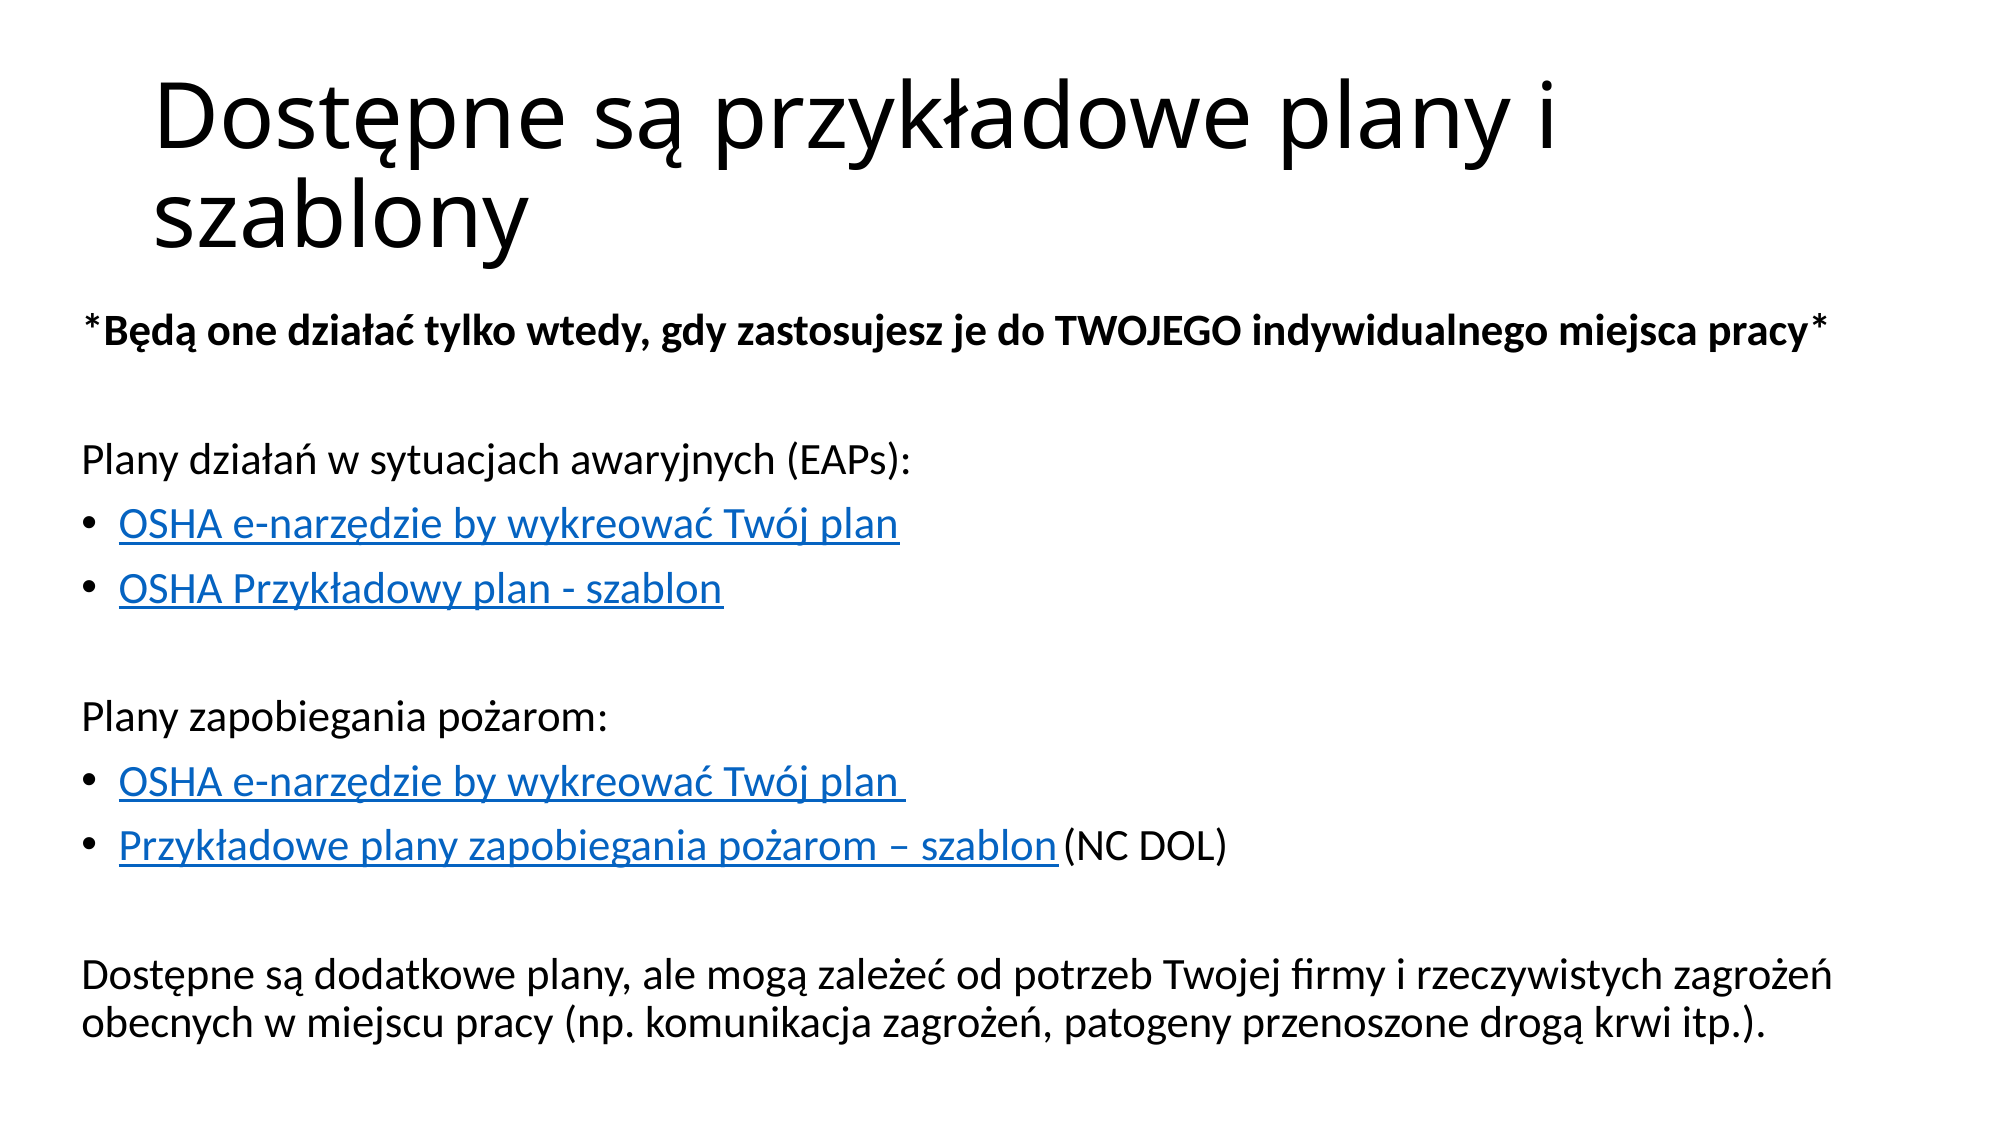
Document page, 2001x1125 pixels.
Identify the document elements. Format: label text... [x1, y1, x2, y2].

title Dostępne są przykładowe plany i szablony [137, 59, 1863, 278]
list *Będą one działać tylko wtedy, gdy zastosujesz je do TWOJEGO indywidualnego miejsca pracy* Plany działań w sytuacjach awaryjnych (EAPs): OSHA e-narzędzie by wykreować Twój plan OSHA Przykładowy plan - szablon Plany zapobiegania pożarom: OSHA e-narzędzie by wykreować Twój plan Przykładowe plany zapobiegania pożarom – szablon (NC DOL) Dostępne są dodatkowe plany, ale mogą zależeć od potrzeb Twojej firmy i rzeczywistych zagrożeń obecnych w miejscu pracy (np. komunikacja zagrożeń, patogeny przenoszone drogą krwi itp.). [66, 299, 1919, 1066]
